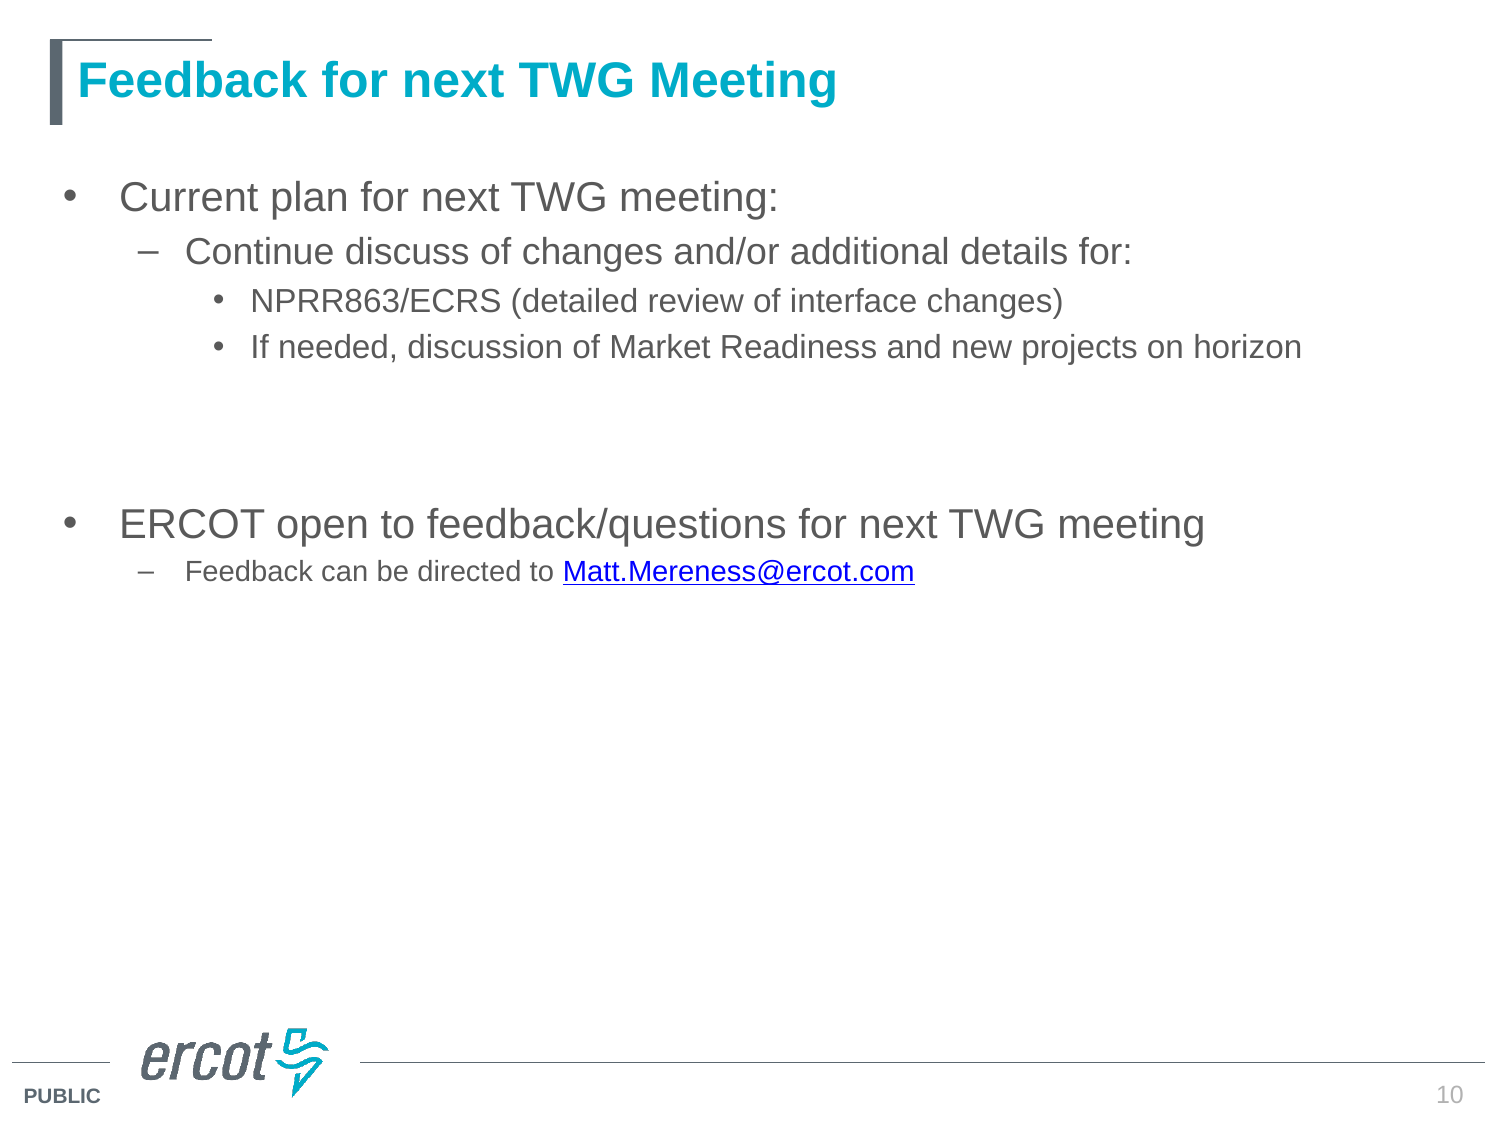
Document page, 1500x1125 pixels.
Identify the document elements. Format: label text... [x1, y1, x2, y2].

slide_number 10 [1412, 1076, 1488, 1112]
title Feedback for next TWG Meeting [62, 39, 1450, 125]
list Current plan for next TWG meeting: Continue discuss of changes and/or additional details for: NPRR863/ECRS (detailed review of interface changes) If needed, discussion of Market Readiness and new projects on horizon ERCOT open to feedback/questions for next TWG meeting Feedback can be directed to Matt.Mereness@ercot.com [48, 162, 1449, 963]
picture [137, 1024, 332, 1100]
